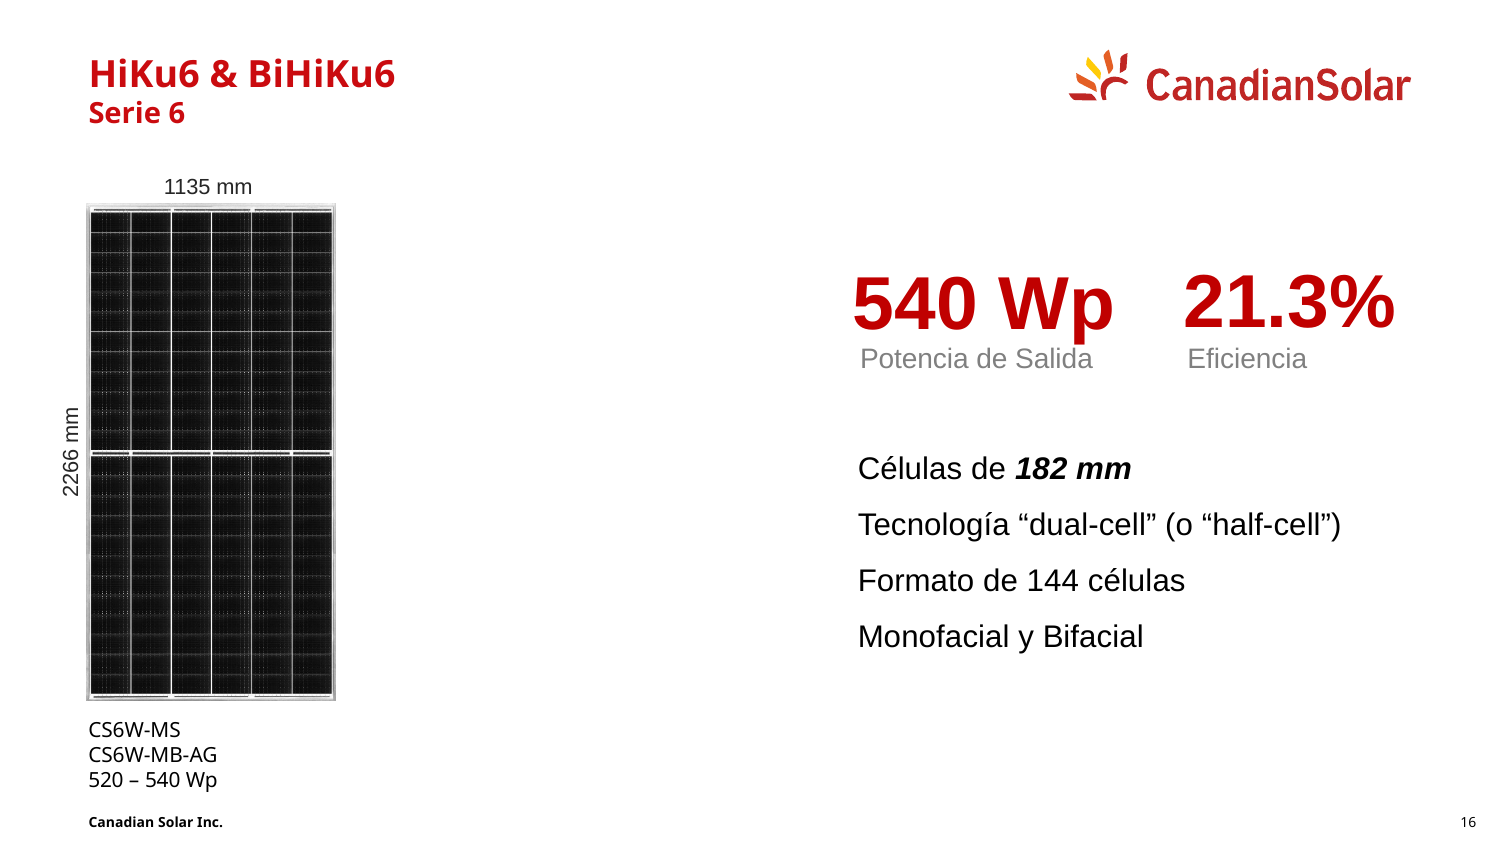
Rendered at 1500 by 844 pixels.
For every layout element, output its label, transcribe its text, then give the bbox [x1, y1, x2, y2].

text_box 1135 mm [148, 165, 274, 202]
title HiKu6 & BiHiKu6 Serie 6 [88, 49, 1050, 157]
text_box CS6W-MS CS6W-MB-AG 520 – 540 Wp [73, 709, 324, 800]
text_box Potencia de Salida [845, 332, 1108, 382]
text_box 21.3% [1168, 245, 1432, 351]
text_box 540 Wp [829, 246, 1139, 352]
text_box 2266 mm [48, 374, 80, 531]
text_box Eficiencia [1172, 332, 1323, 382]
text_box Células de 182 mm Tecnología “dual-cell” (o “half-cell”) Formato de 144 células Monofacial y Bifacial [843, 422, 1375, 662]
picture [85, 203, 337, 701]
